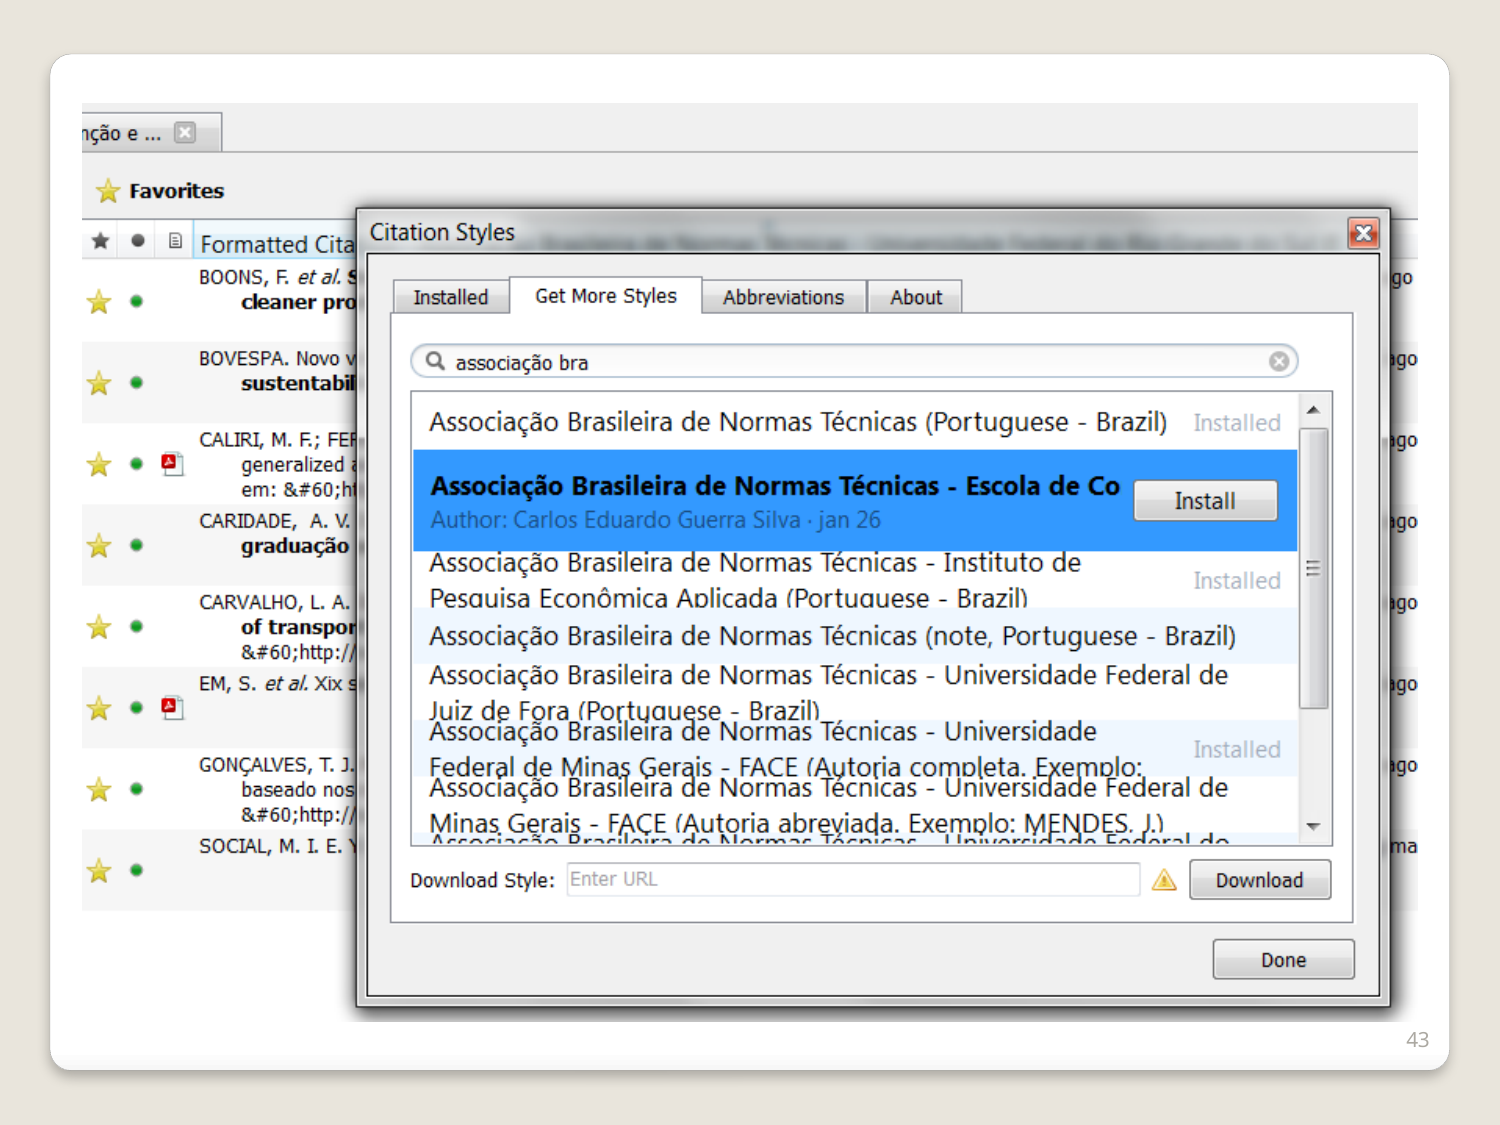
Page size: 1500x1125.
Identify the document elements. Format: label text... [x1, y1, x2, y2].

slide_number 43 [1369, 1002, 1445, 1063]
picture [82, 102, 1418, 1023]
